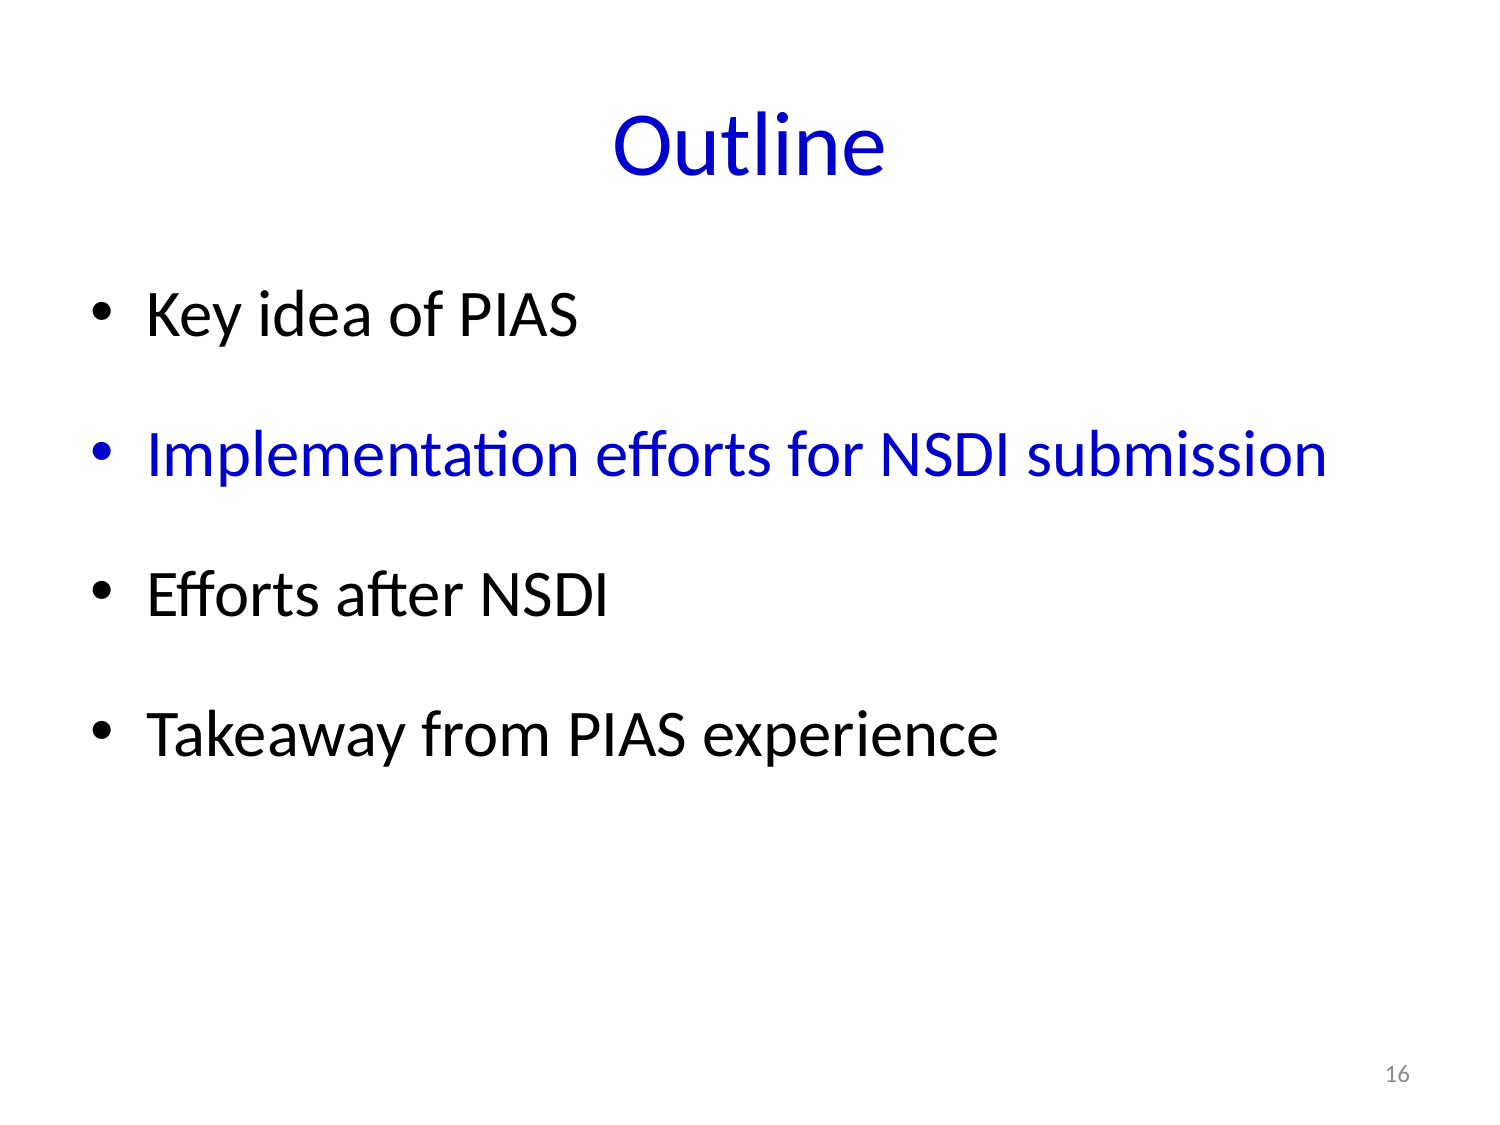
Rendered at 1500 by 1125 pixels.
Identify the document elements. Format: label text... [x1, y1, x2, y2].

slide_number 16 [1074, 1042, 1425, 1103]
list Key idea of PIAS Implementation efforts for NSDI submission Efforts after NSDI Takeaway from PIAS experience [75, 262, 1425, 1005]
title Outline [75, 45, 1425, 233]
